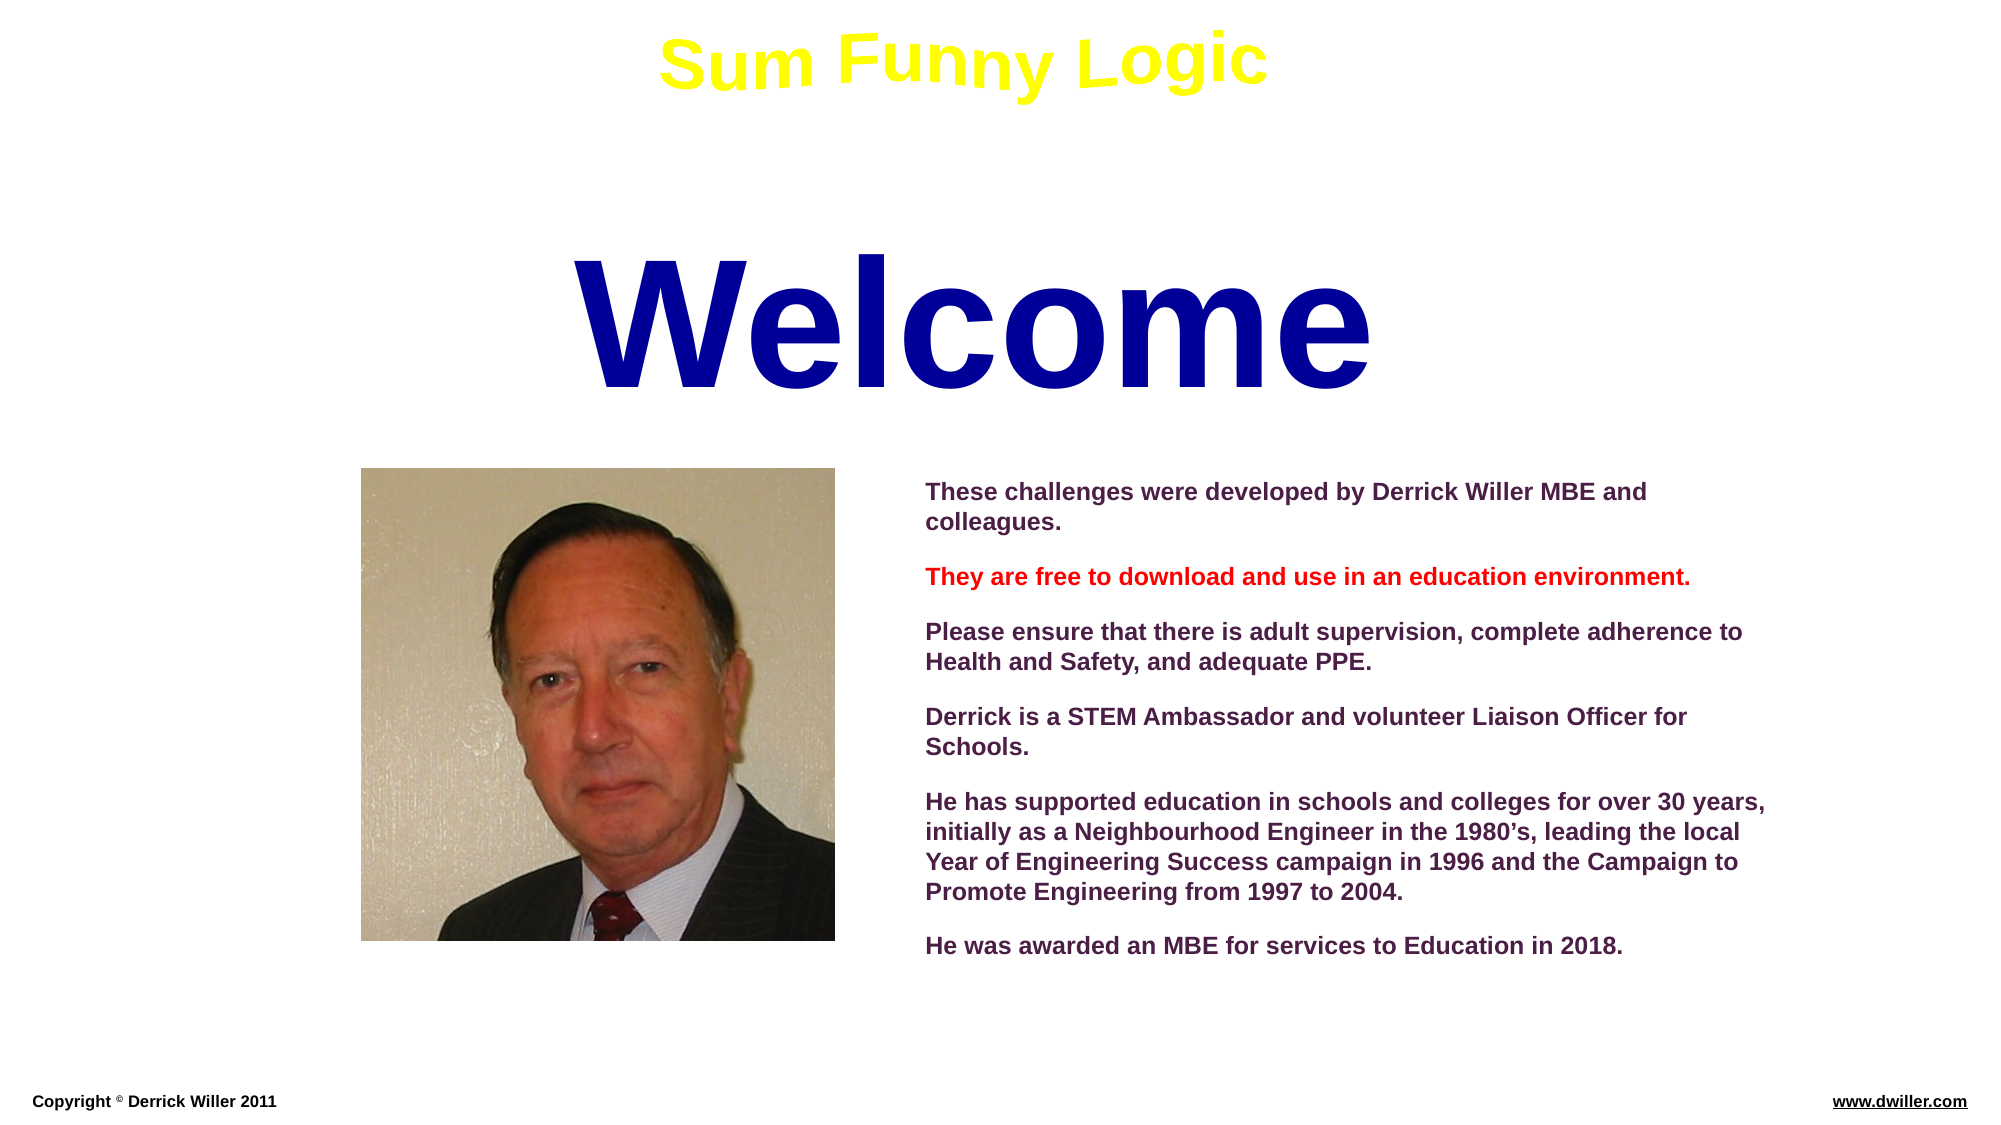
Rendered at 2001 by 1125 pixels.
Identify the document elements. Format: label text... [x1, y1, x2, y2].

text_box These challenges were developed by Derrick Willer MBE and colleagues. They are free to download and use in an education environment. Please ensure that there is adult supervision, complete adherence to Health and Safety, and adequate PPE. Derrick is a STEM Ambassador and volunteer Liaison Officer for Schools. He has supported education in schools and colleges for over 30 years, initially as a Neighbourhood Engineer in the 1980’s, leading the local Year of Engineering Success campaign in 1996 and the Campaign to Promote Engineering from 1997 to 2004. He was awarded an MBE for services to Education in 2018. [910, 468, 1785, 968]
text_box Welcome [444, 196, 1508, 386]
picture [361, 468, 835, 942]
